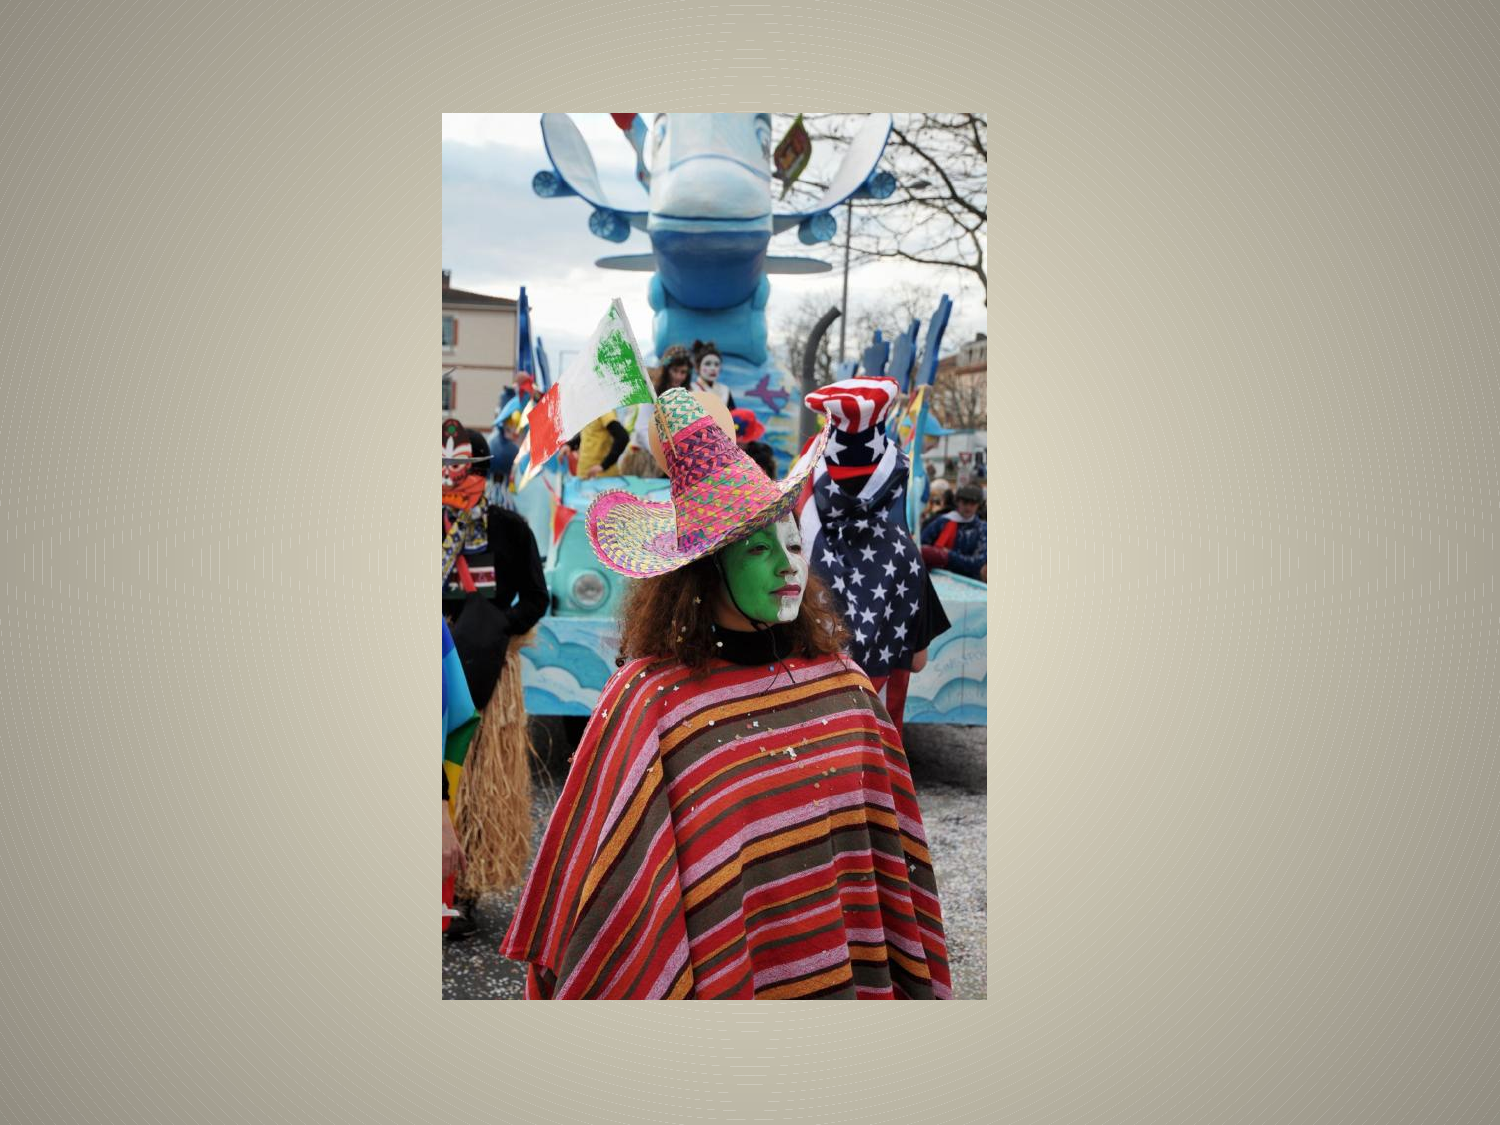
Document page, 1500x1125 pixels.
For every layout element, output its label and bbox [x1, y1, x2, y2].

picture [442, 113, 987, 1000]
